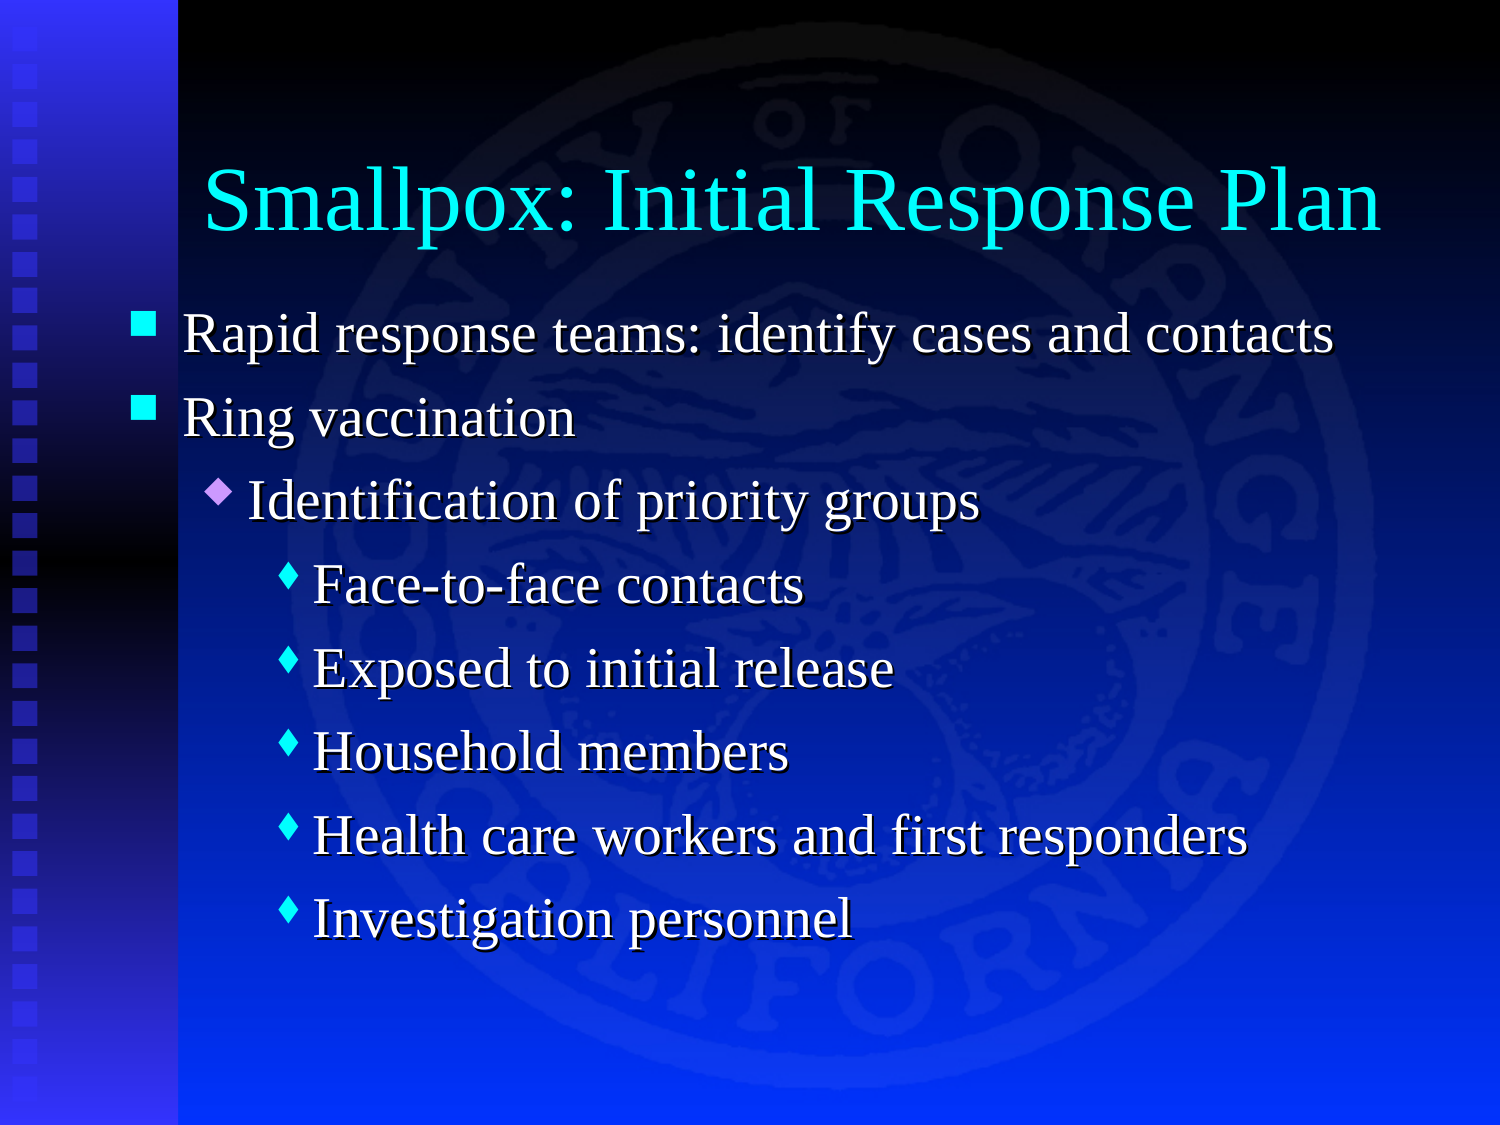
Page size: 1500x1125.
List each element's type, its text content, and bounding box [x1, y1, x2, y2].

list Rapid response teams: identify cases and contacts Ring vaccination Identification of priority groups Face-to-face contacts Exposed to initial release Household members Health care workers and first responders Investigation personnel [112, 287, 1388, 963]
picture [0, 0, 1500, 1125]
title Smallpox: Initial Response Plan [187, 99, 1463, 288]
